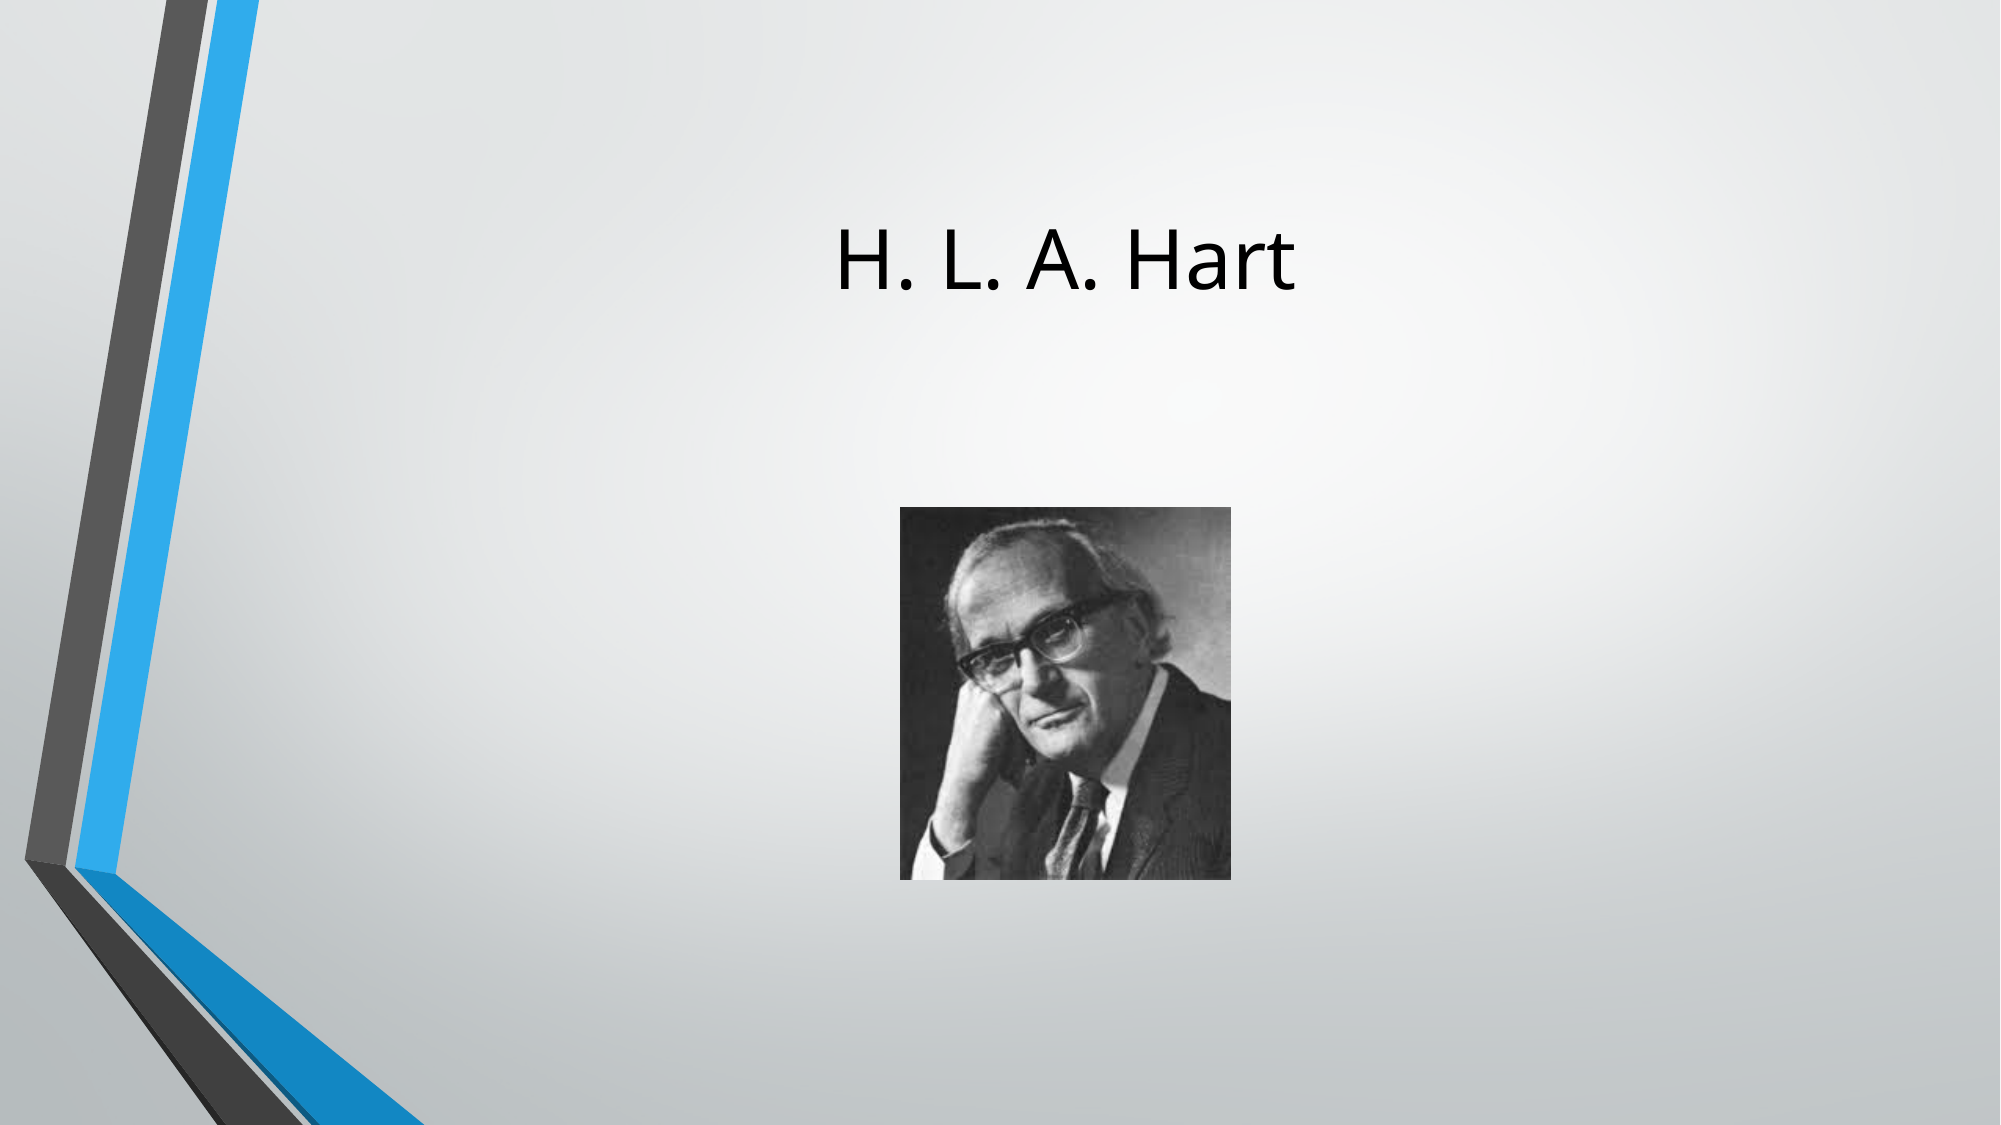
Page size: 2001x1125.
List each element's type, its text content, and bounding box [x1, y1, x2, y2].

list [900, 507, 1231, 880]
title H. L. A. Hart [243, 112, 1887, 400]
